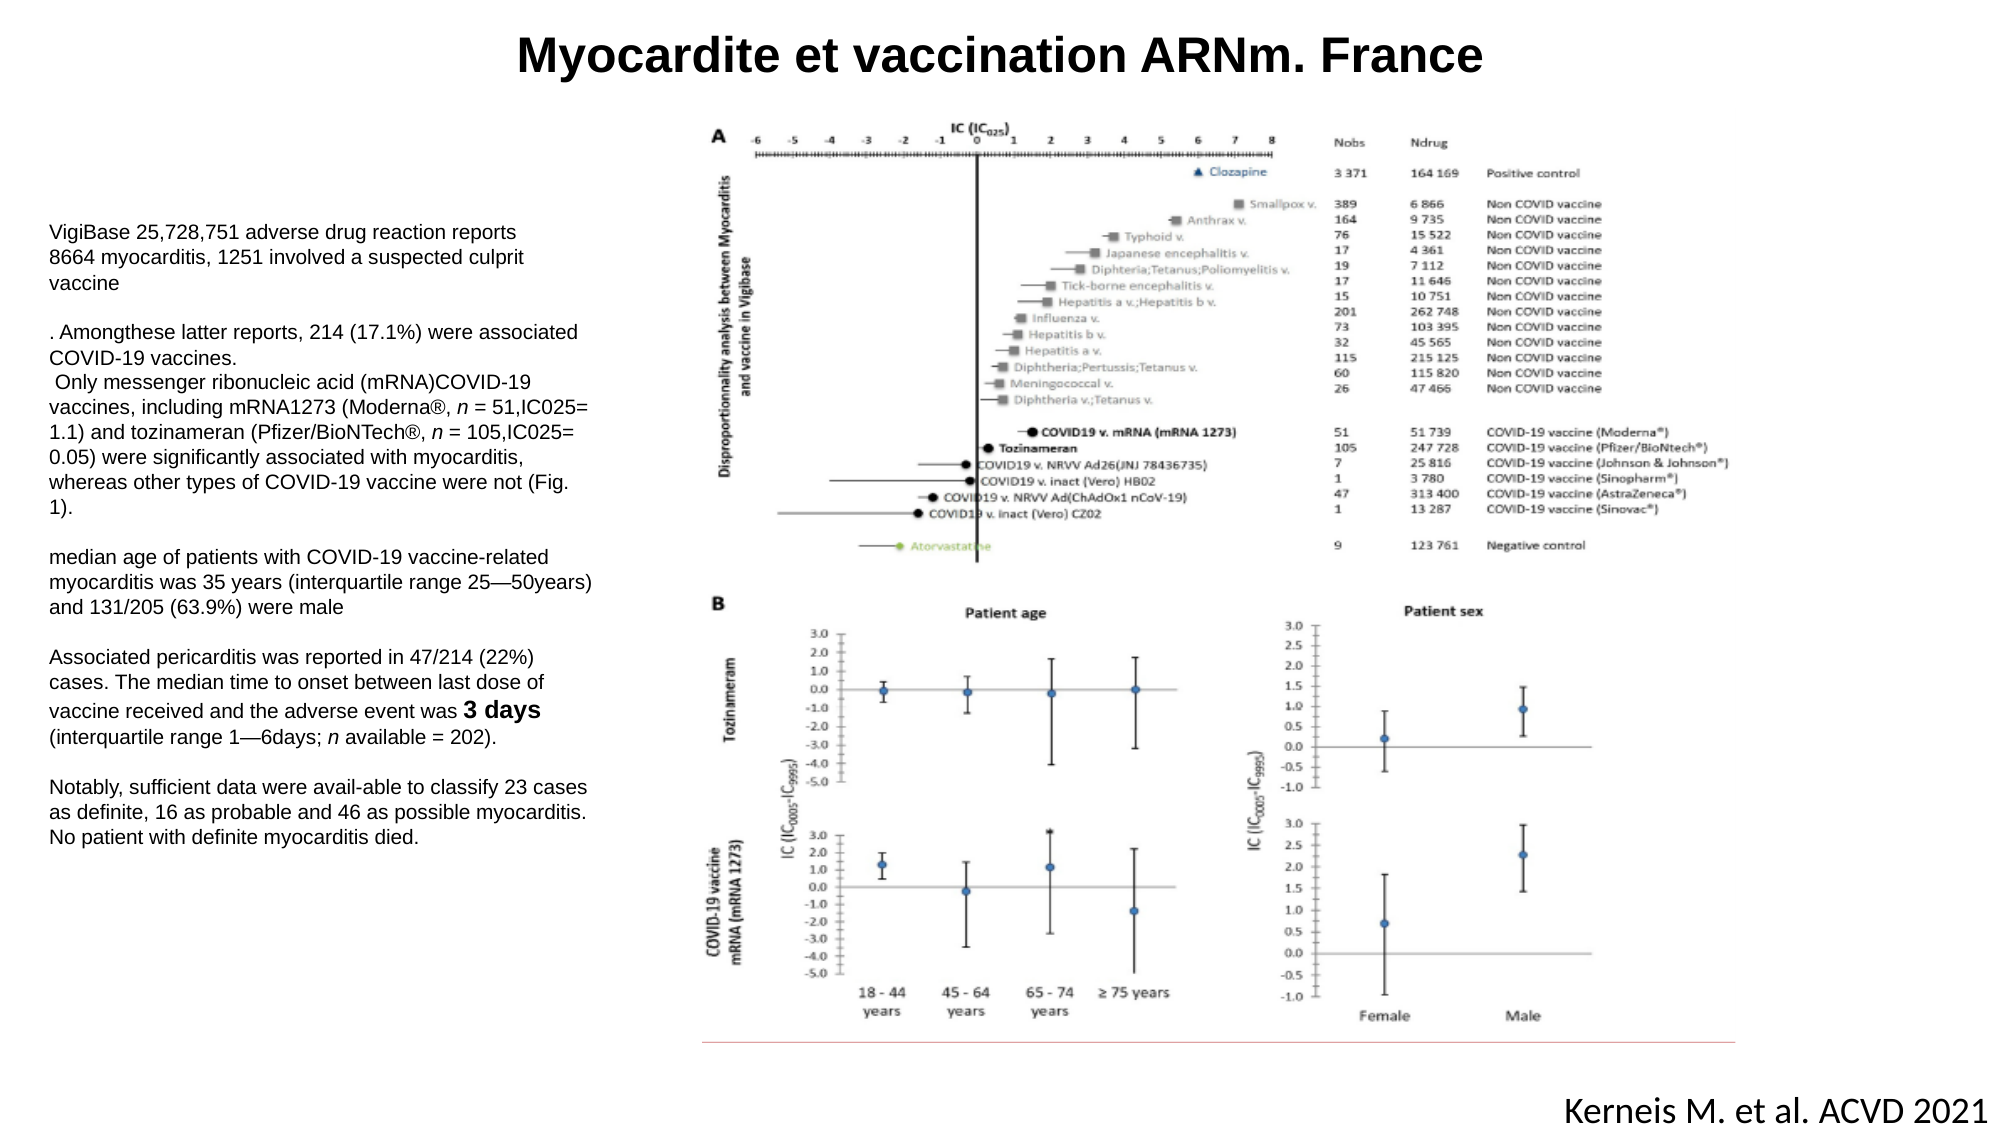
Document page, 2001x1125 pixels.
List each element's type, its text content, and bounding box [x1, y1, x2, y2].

text_box Kerneis M. et al. ACVD 2021 [1549, 1078, 2000, 1125]
picture [702, 108, 1736, 1043]
text_box Myocardite et vaccination ARNm. France [501, 15, 1528, 91]
text_box VigiBase 25,728,751 adverse drug reaction reports 8664 myocarditis, 1251 involved a suspected culprit vaccine . Amongthese latter reports, 214 (17.1%) were associated COVID-19 vaccines. Only messenger ribonucleic acid (mRNA)COVID-19 vaccines, including mRNA1273 (Moderna®, n = 51,IC025= 1.1) and tozinameran (Pfizer/BioNTech®, n = 105,IC025= 0.05) were significantly associated with myocarditis, whereas other types of COVID-19 vaccine were not (Fig. 1). median age of patients with COVID-19 vaccine-related myocarditis was 35 years (interquartile range 25—50years) and 131/205 (63.9%) were male Associated pericarditis was reported in 47/214 (22%) cases. The median time to onset between last dose of vaccine received and the adverse event was 3 days (interquartile range 1—6days; n available = 202). Notably, sufficient data were avail-able to classify 23 cases as definite, 16 as probable and 46 as possible myocarditis. No patient with definite myocarditis died. [34, 211, 614, 856]
